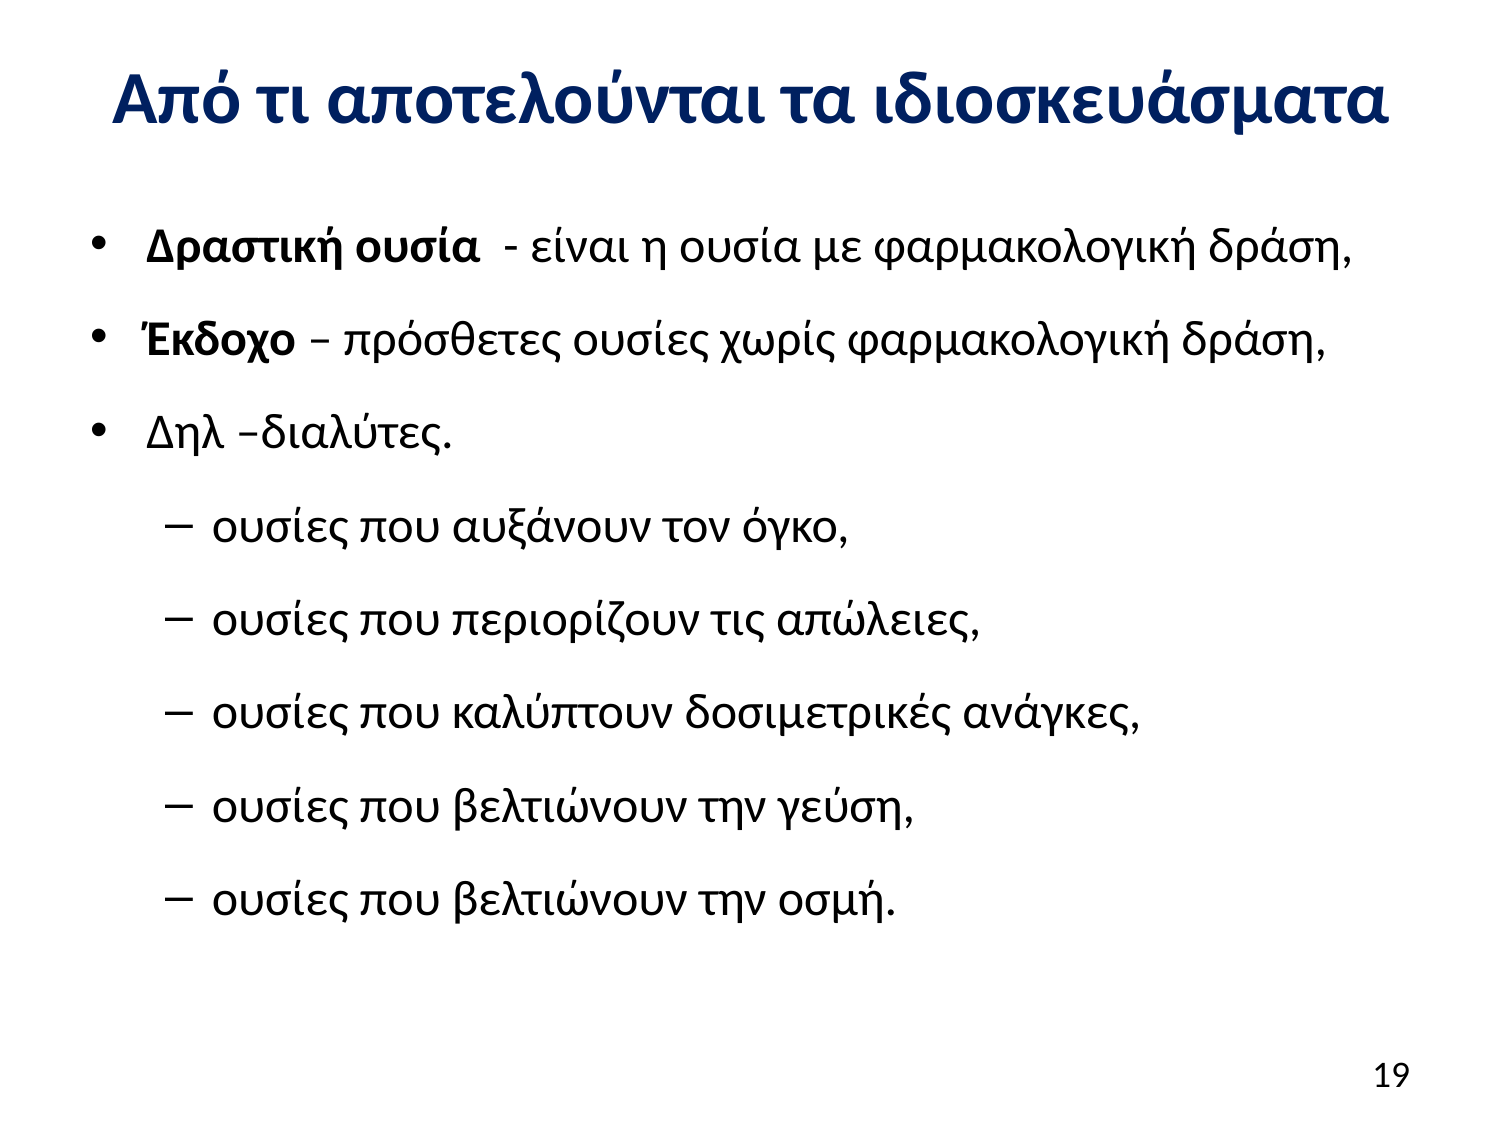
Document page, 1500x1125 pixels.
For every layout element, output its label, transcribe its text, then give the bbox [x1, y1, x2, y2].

title Από τι αποτελούνται τα ιδιοσκευάσματα [76, 19, 1427, 169]
list Δραστική ουσία - είναι η ουσία με φαρμακολογική δράση, Έκδοχο – πρόσθετες ουσίες χωρίς φαρμακολογική δράση, Δηλ –διαλύτες. ουσίες που αυξάνουν τον όγκο, ουσίες που περιορίζουν τις απώλειες, ουσίες που καλύπτουν δοσιμετρικές ανάγκες, ουσίες που βελτιώνουν την γεύση, ουσίες που βελτιώνουν την οσμή. [75, 196, 1425, 1024]
text_box 18 [1074, 1042, 1425, 1103]
